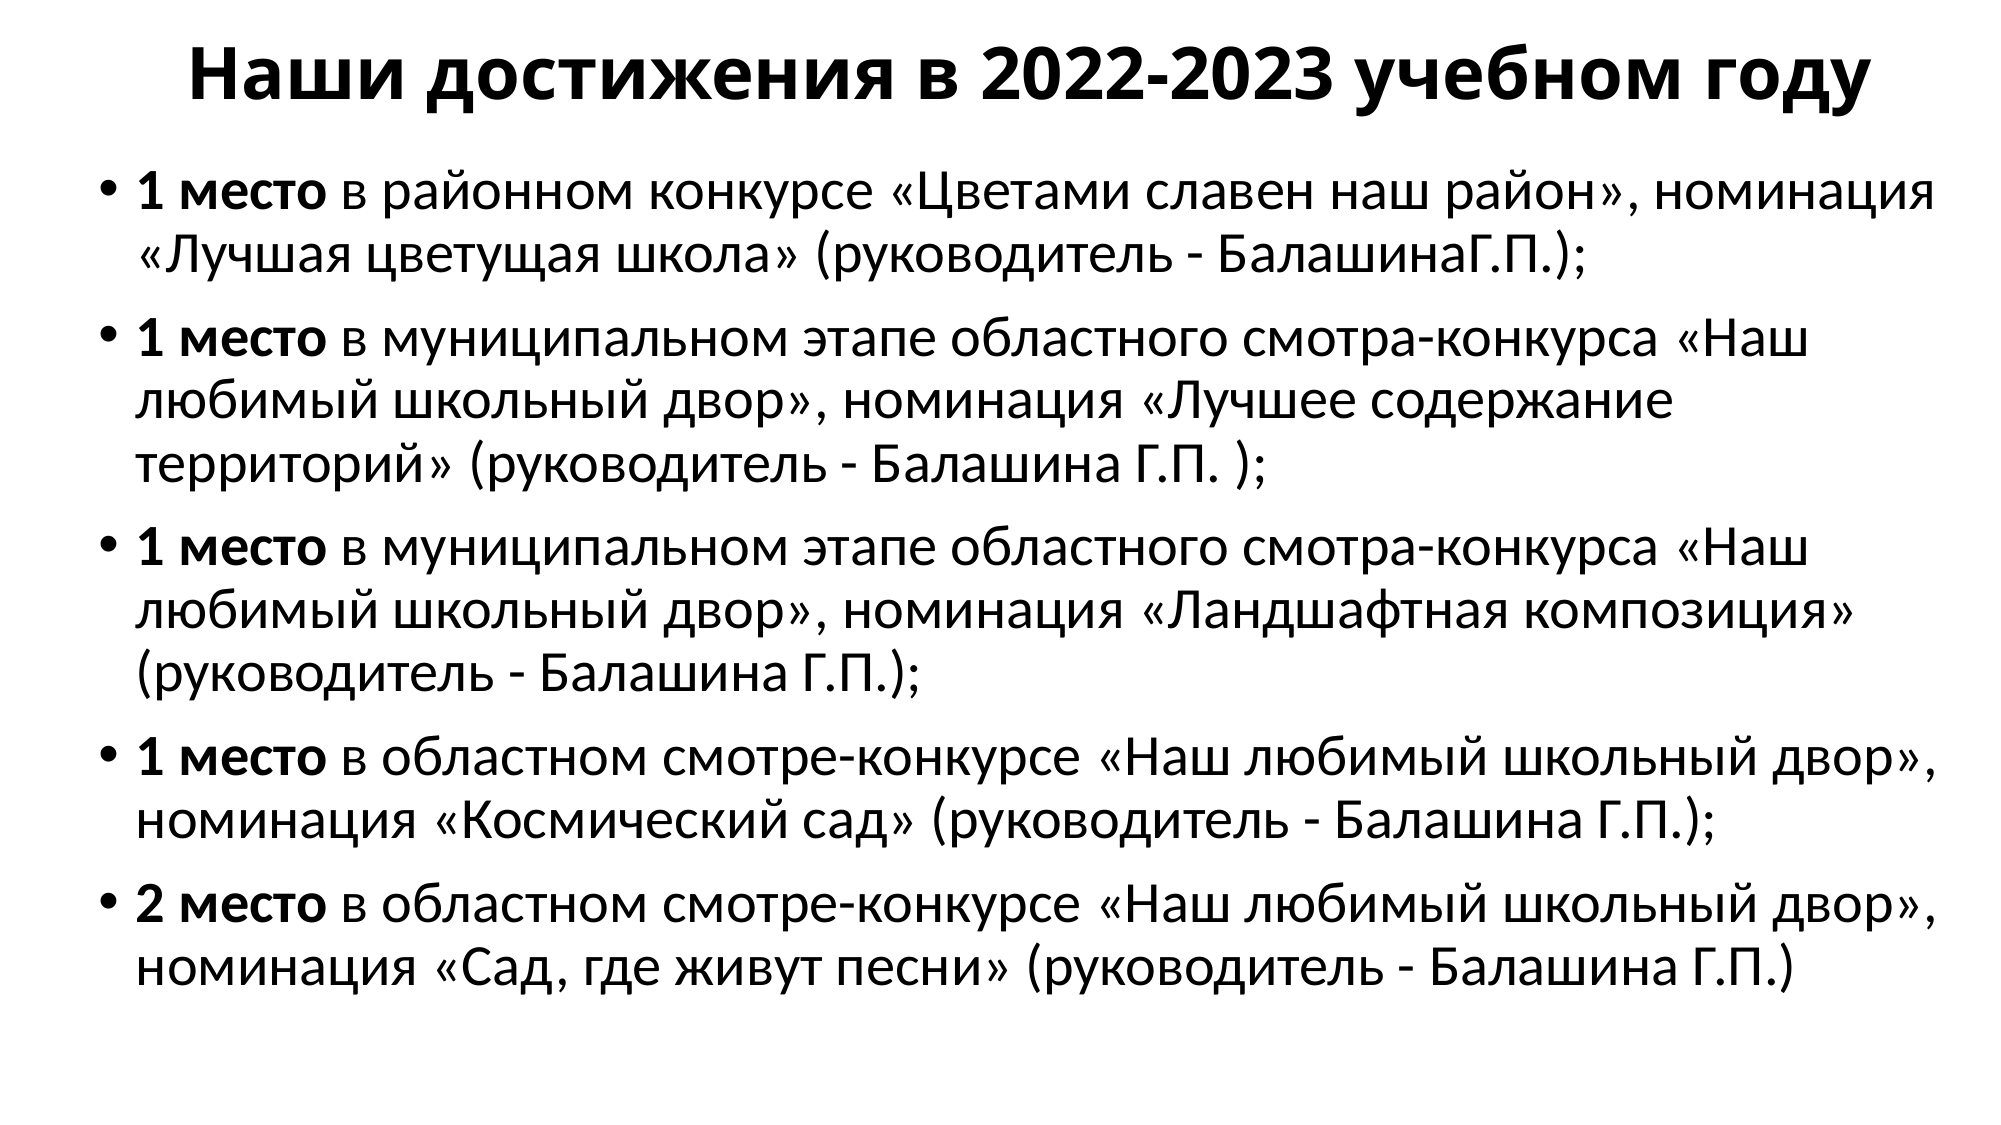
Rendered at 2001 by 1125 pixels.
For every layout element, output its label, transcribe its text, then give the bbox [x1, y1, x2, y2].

list 1 место в районном конкурсе «Цветами славен наш район», номинация «Лучшая цветущая школа» (руководитель - БалашинаГ.П.); 1 место в муниципальном этапе областного смотра-конкурса «Наш любимый школьный двор», номинация «Лучшее содержание территорий» (руководитель - Балашина Г.П. ); 1 место в муниципальном этапе областного смотра-конкурса «Наш любимый школьный двор», номинация «Ландшафтная композиция» (руководитель - Балашина Г.П.); 1 место в областном смотре-конкурсе «Наш любимый школьный двор», номинация «Космический сад» (руководитель - Балашина Г.П.); 2 место в областном смотре-конкурсе «Наш любимый школьный двор», номинация «Сад, где живут песни» (руководитель - Балашина Г.П.) [83, 151, 1982, 1047]
title Наши достижения в 2022-2023 учебном году [122, 0, 1937, 151]
